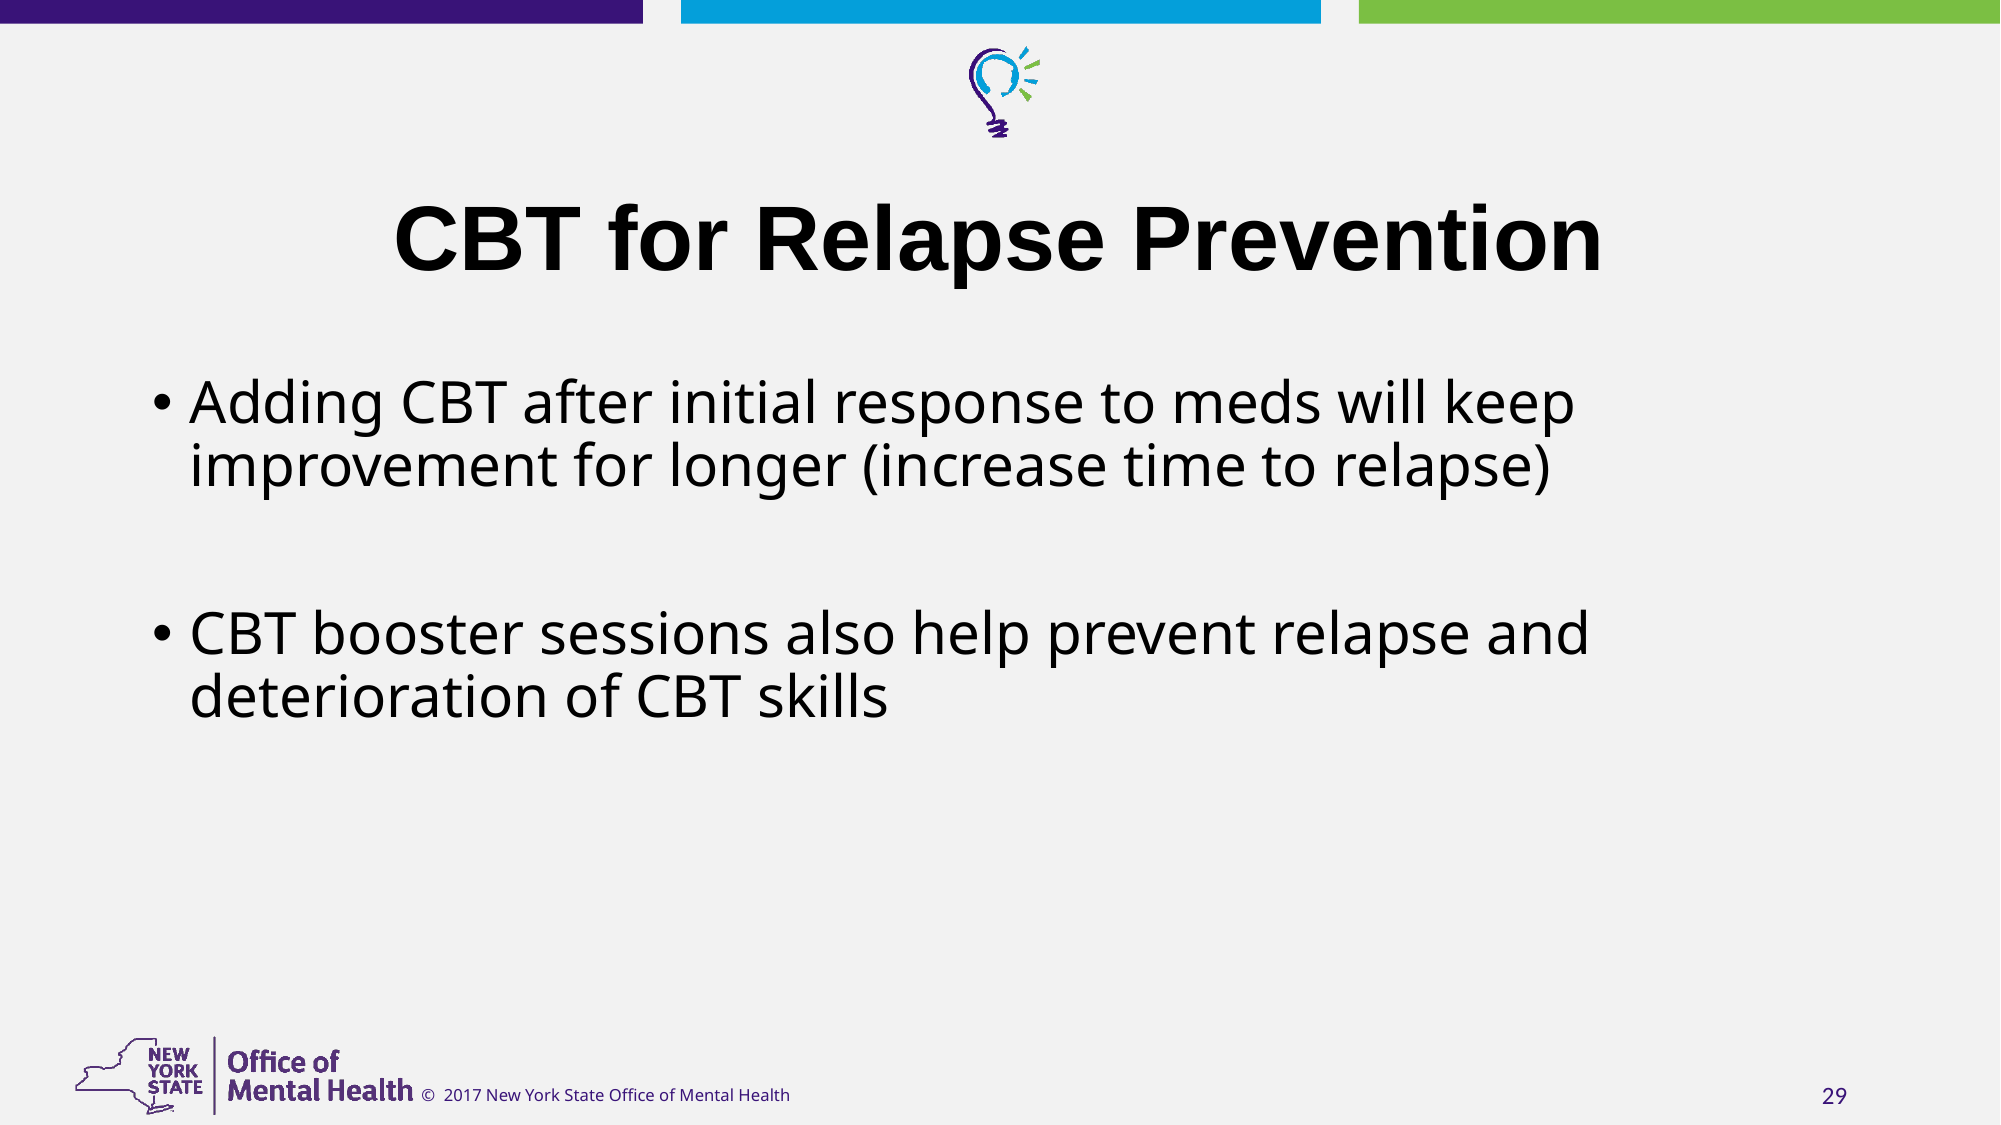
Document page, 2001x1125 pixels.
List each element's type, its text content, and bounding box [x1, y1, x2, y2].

list Adding CBT after initial response to meds will keep improvement for longer (increase time to relapse) CBT booster sessions also help prevent relapse and deterioration of CBT skills [137, 366, 1863, 1080]
picture [949, 26, 1051, 157]
picture [71, 1032, 417, 1119]
title CBT for Relapse Prevention [137, 183, 1863, 300]
